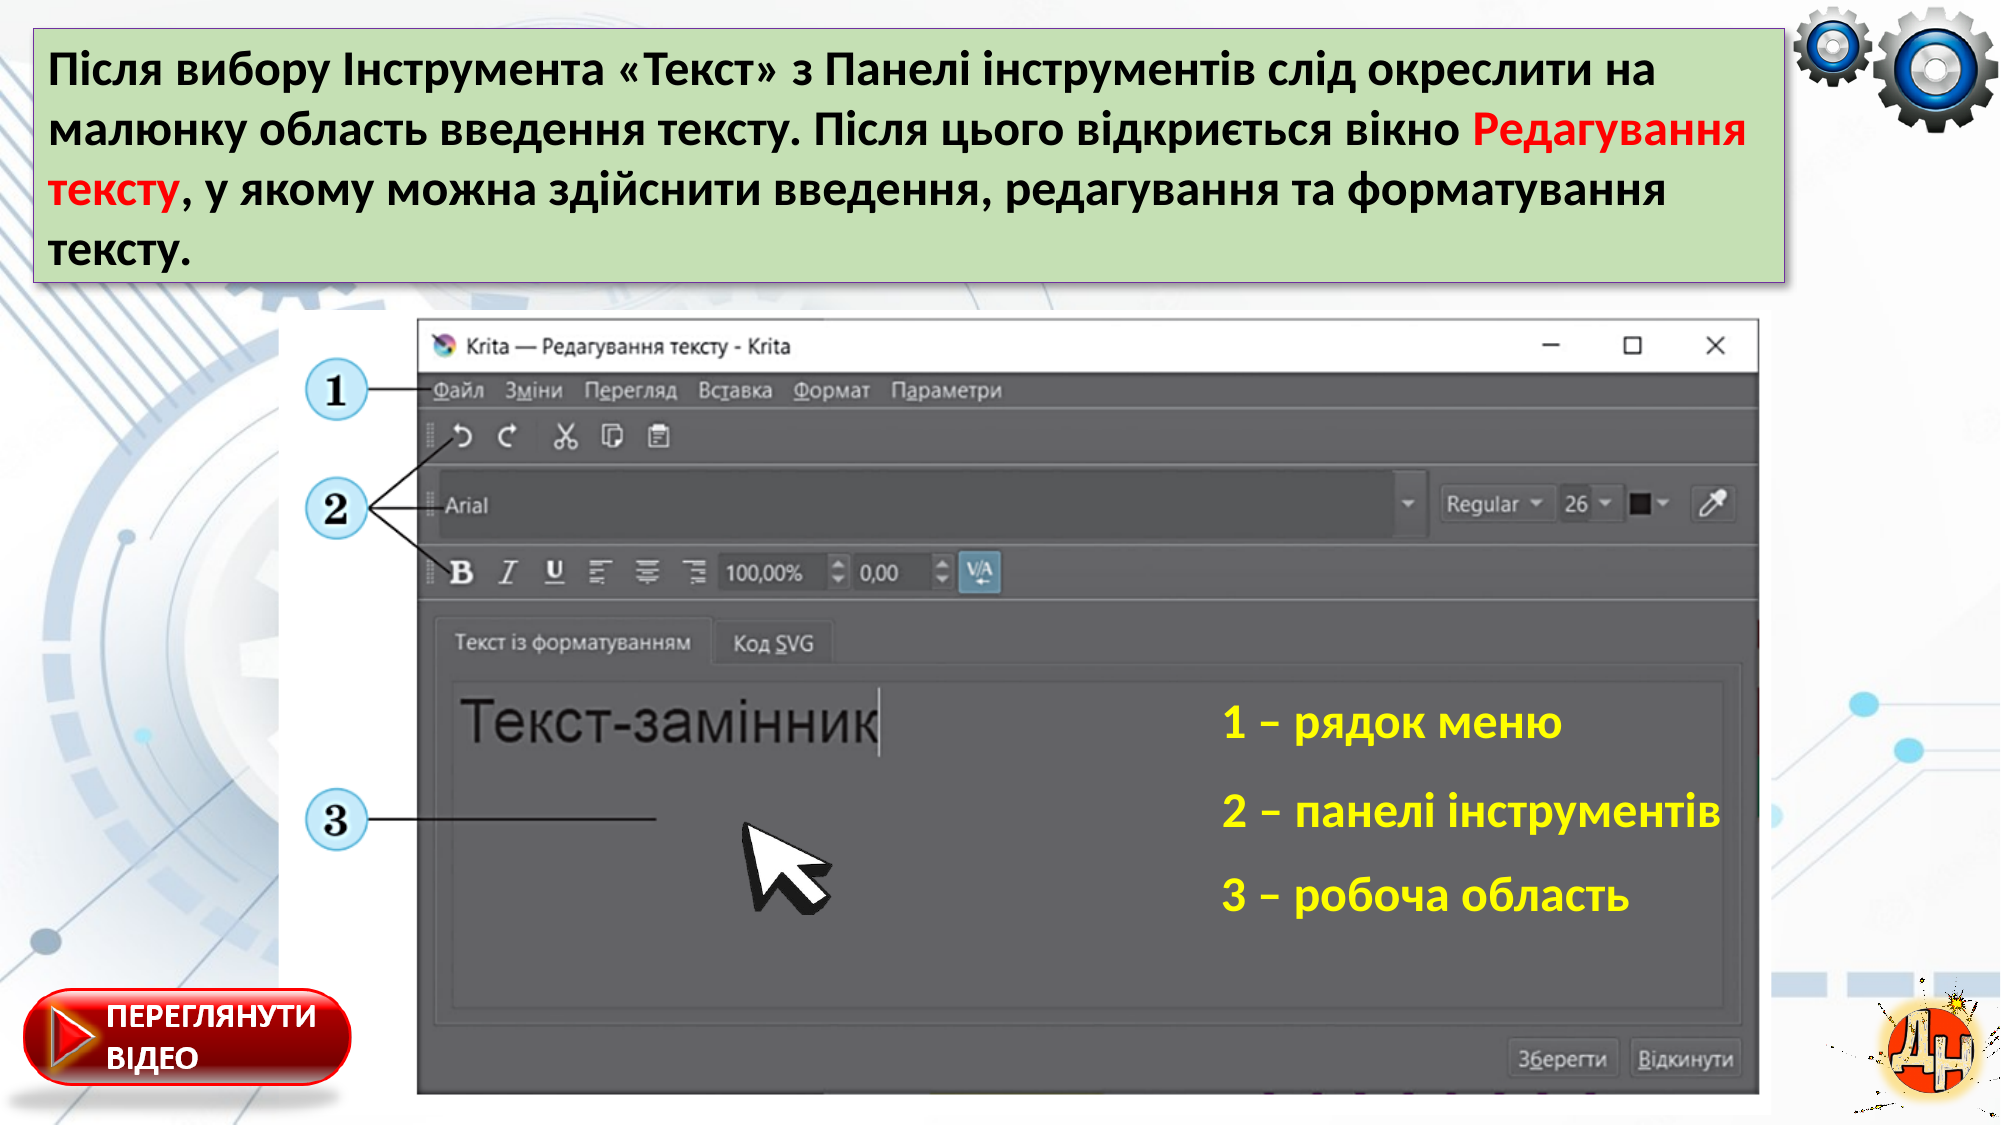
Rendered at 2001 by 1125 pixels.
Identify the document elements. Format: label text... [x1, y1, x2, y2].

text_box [1802, 973, 2000, 1125]
text_box Після вибору Інструмента «Текст» з Панелі інструментів слід окреслити на малюнку область введення тексту. Після цього відкриється вікно Редагування тексту, у якому можна здійснити введення, редагуван­ня та форматування тексту. [33, 28, 1785, 283]
picture [0, 0, 2001, 1125]
